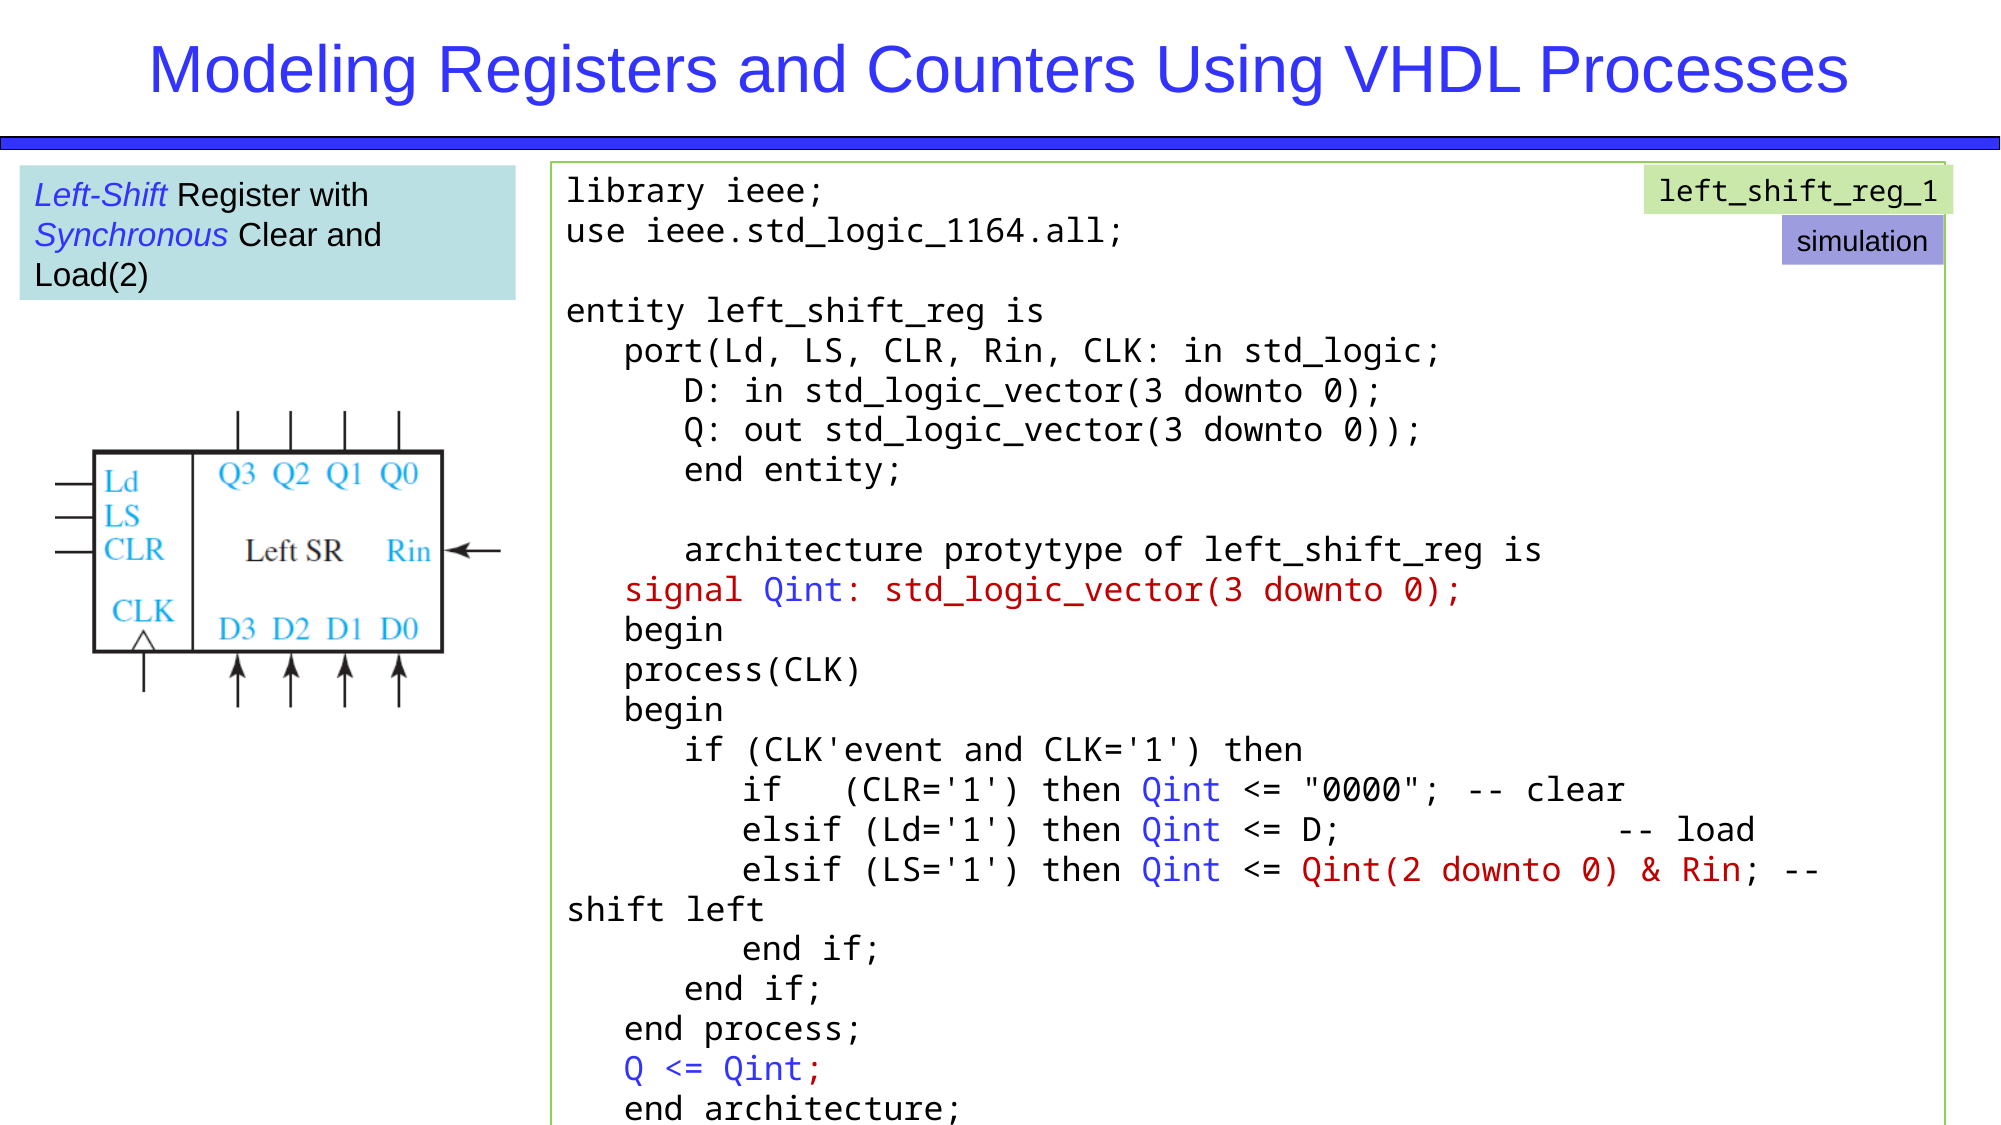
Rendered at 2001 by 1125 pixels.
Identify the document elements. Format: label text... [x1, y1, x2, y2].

title Modeling Registers and Counters Using VHDL Processes [25, 19, 1975, 114]
picture [54, 406, 505, 713]
text_box left_shift_reg_1 [1643, 164, 1954, 215]
text_box simulation [1782, 215, 1944, 265]
text_box library ieee; use ieee.std_logic_1164.all; entity left_shift_reg is port(Ld, LS, CLR, Rin, CLK: in std_logic; D: in std_logic_vector(3 downto 0); Q: out std_logic_vector(3 downto 0)); end entity; architecture protytype of left_shift_reg is signal Qint: std_logic_vector(3 downto 0); begin process(CLK) begin if (CLK'event and CLK='1') then if (CLR='1') then Qint <= "0000"; -- clear elsif (Ld='1') then Qint <= D; -- load elsif (LS='1') then Qint <= Qint(2 downto 0) & Rin; -- shift left end if; end if; end process; Q <= Qint; end architecture; [551, 161, 1945, 1125]
text_box Left-Shift Register with Synchronous Clear and Load(2) [19, 165, 516, 300]
